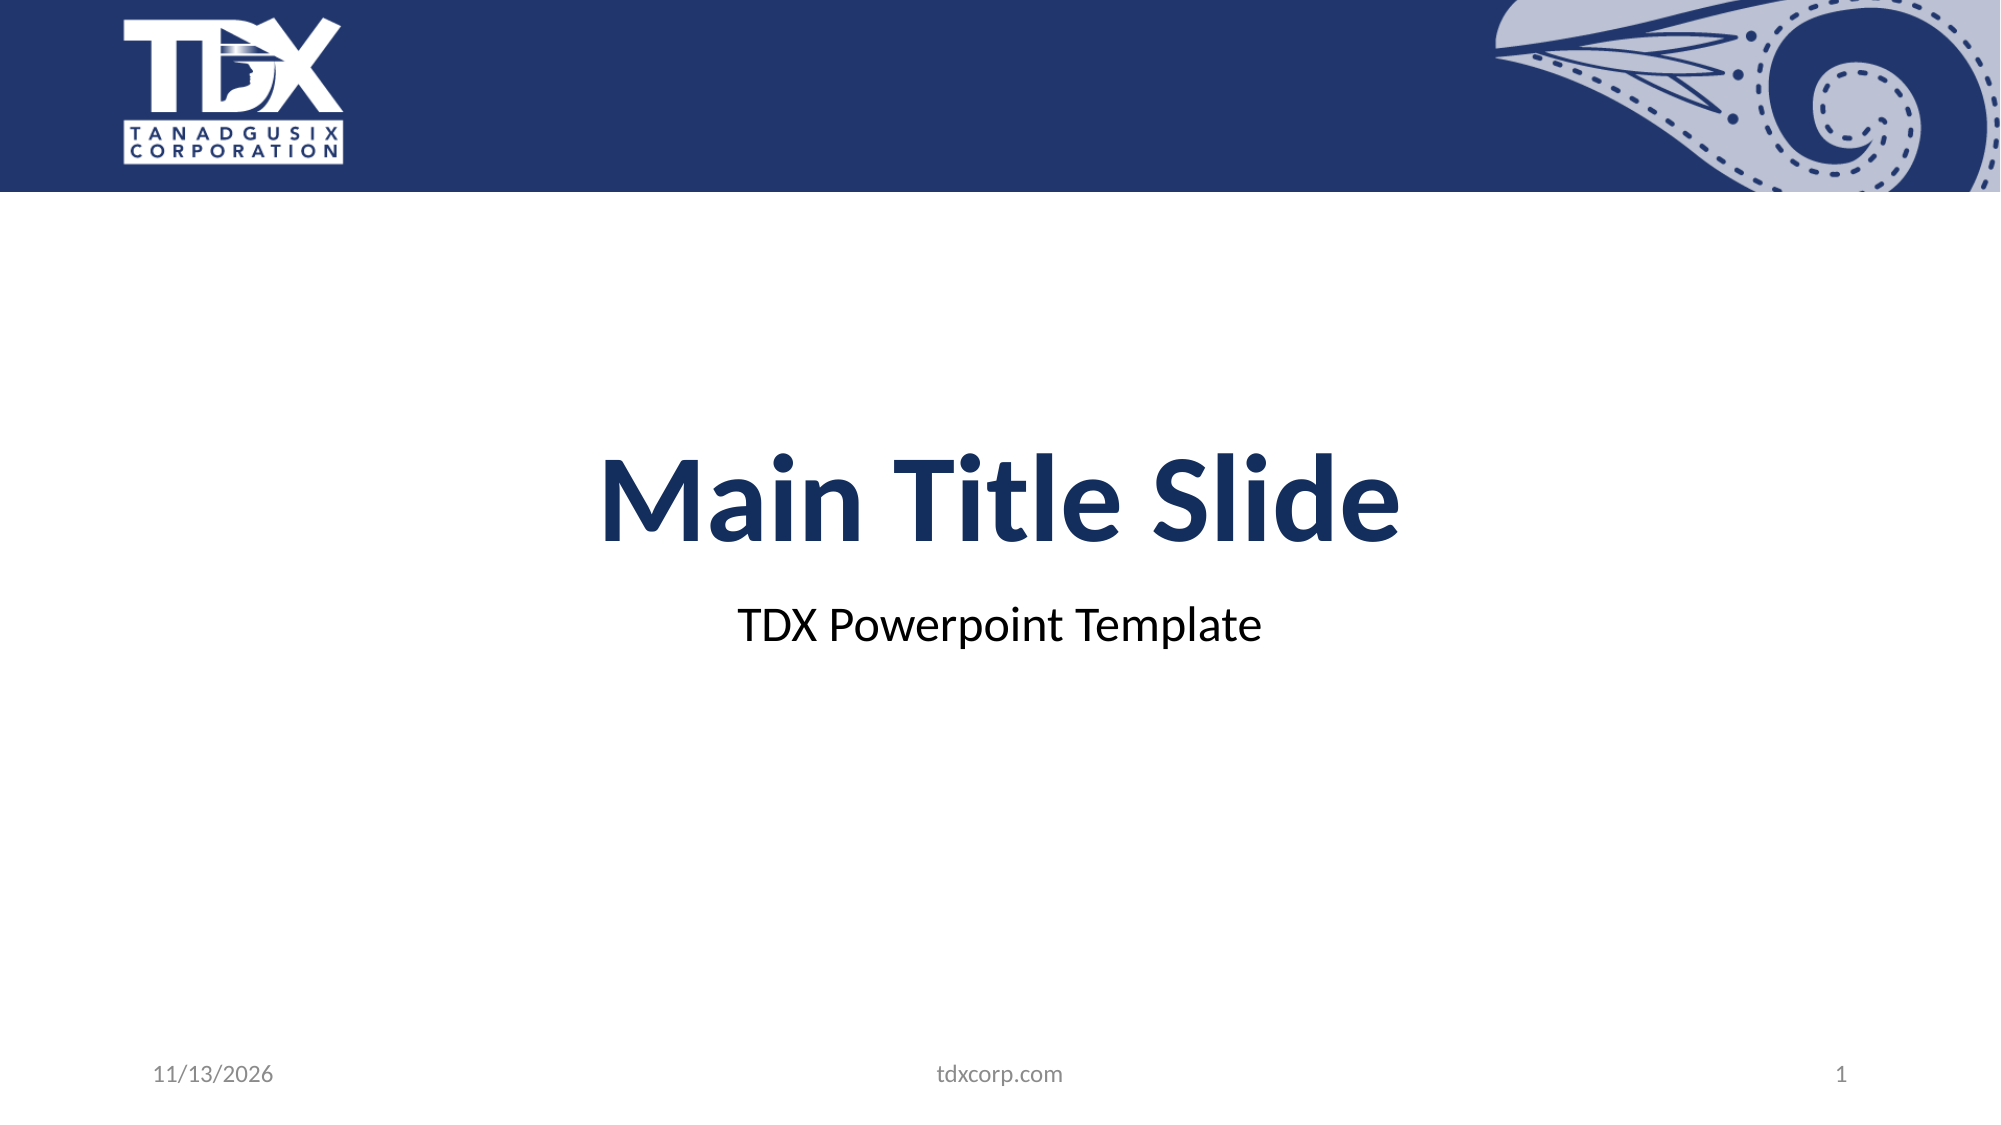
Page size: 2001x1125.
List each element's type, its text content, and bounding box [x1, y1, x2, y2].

footer tdxcorp.com [662, 1042, 1338, 1103]
title Main Title Slide [249, 193, 1750, 576]
subtitle TDX Powerpoint Template [249, 590, 1750, 863]
slide_number 1 [1412, 1042, 1863, 1103]
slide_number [137, 1042, 588, 1103]
picture [0, 0, 2001, 192]
